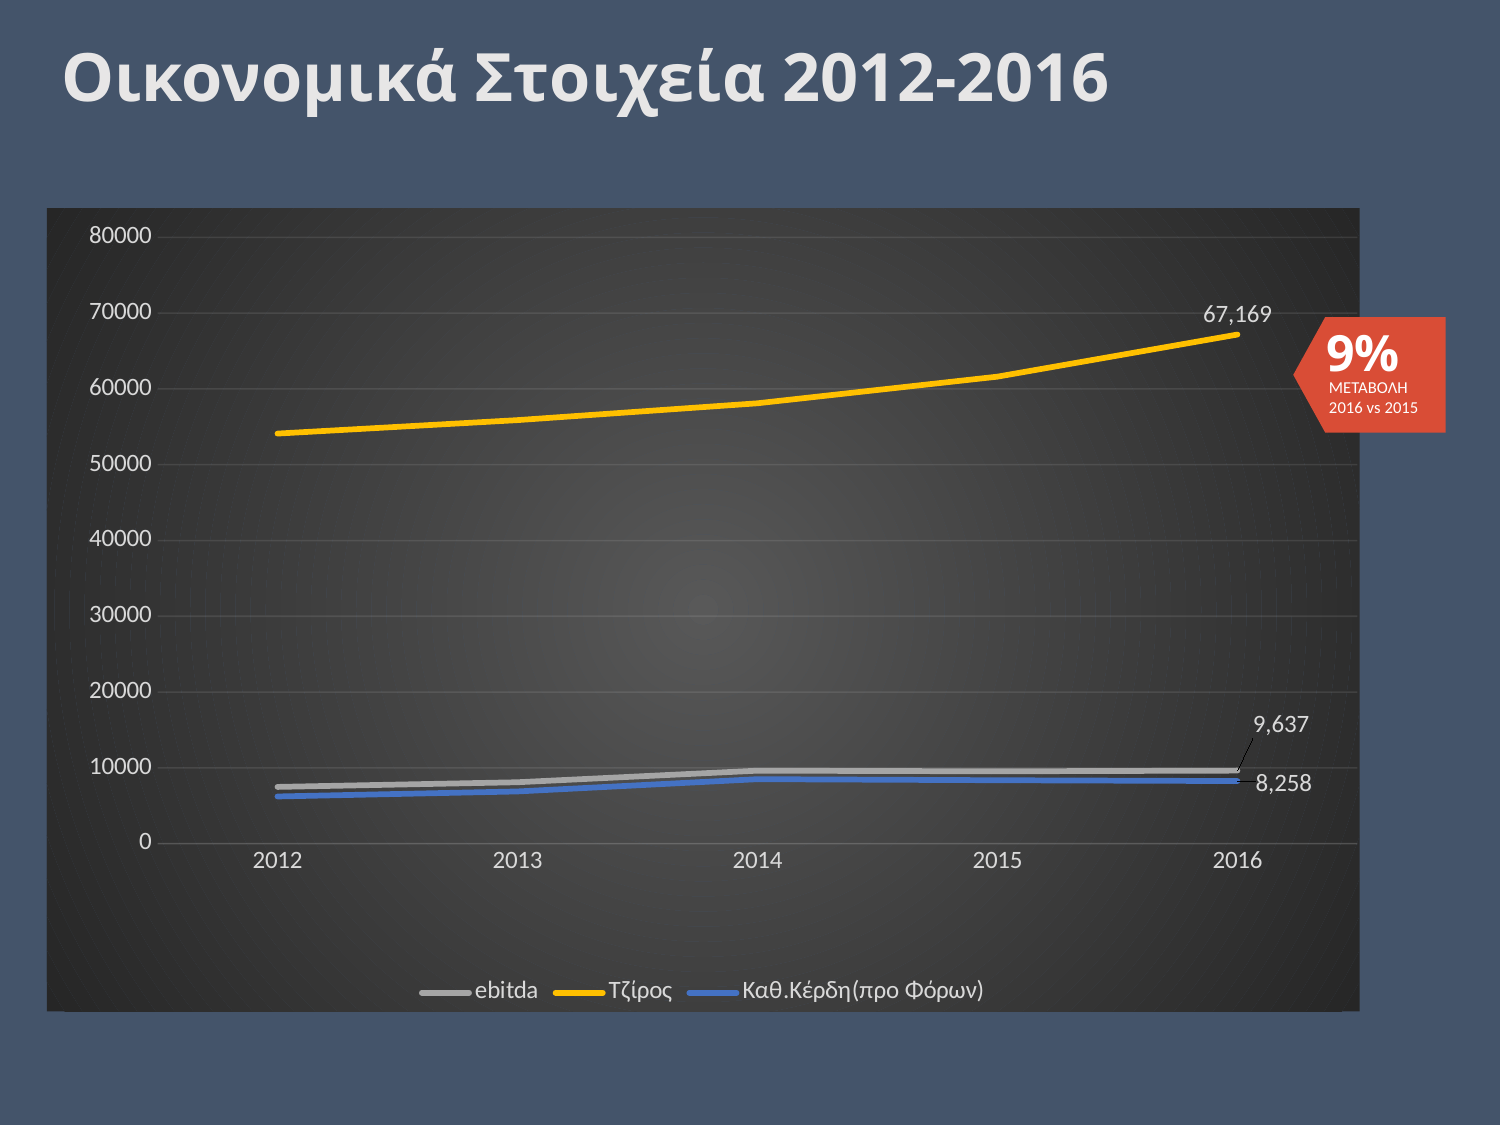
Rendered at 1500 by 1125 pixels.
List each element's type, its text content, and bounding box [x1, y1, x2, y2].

chart [46, 208, 1360, 1012]
text_box Οικονομικά Στοιχεία 2012-2016 [46, 30, 1247, 122]
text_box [1293, 314, 1449, 433]
